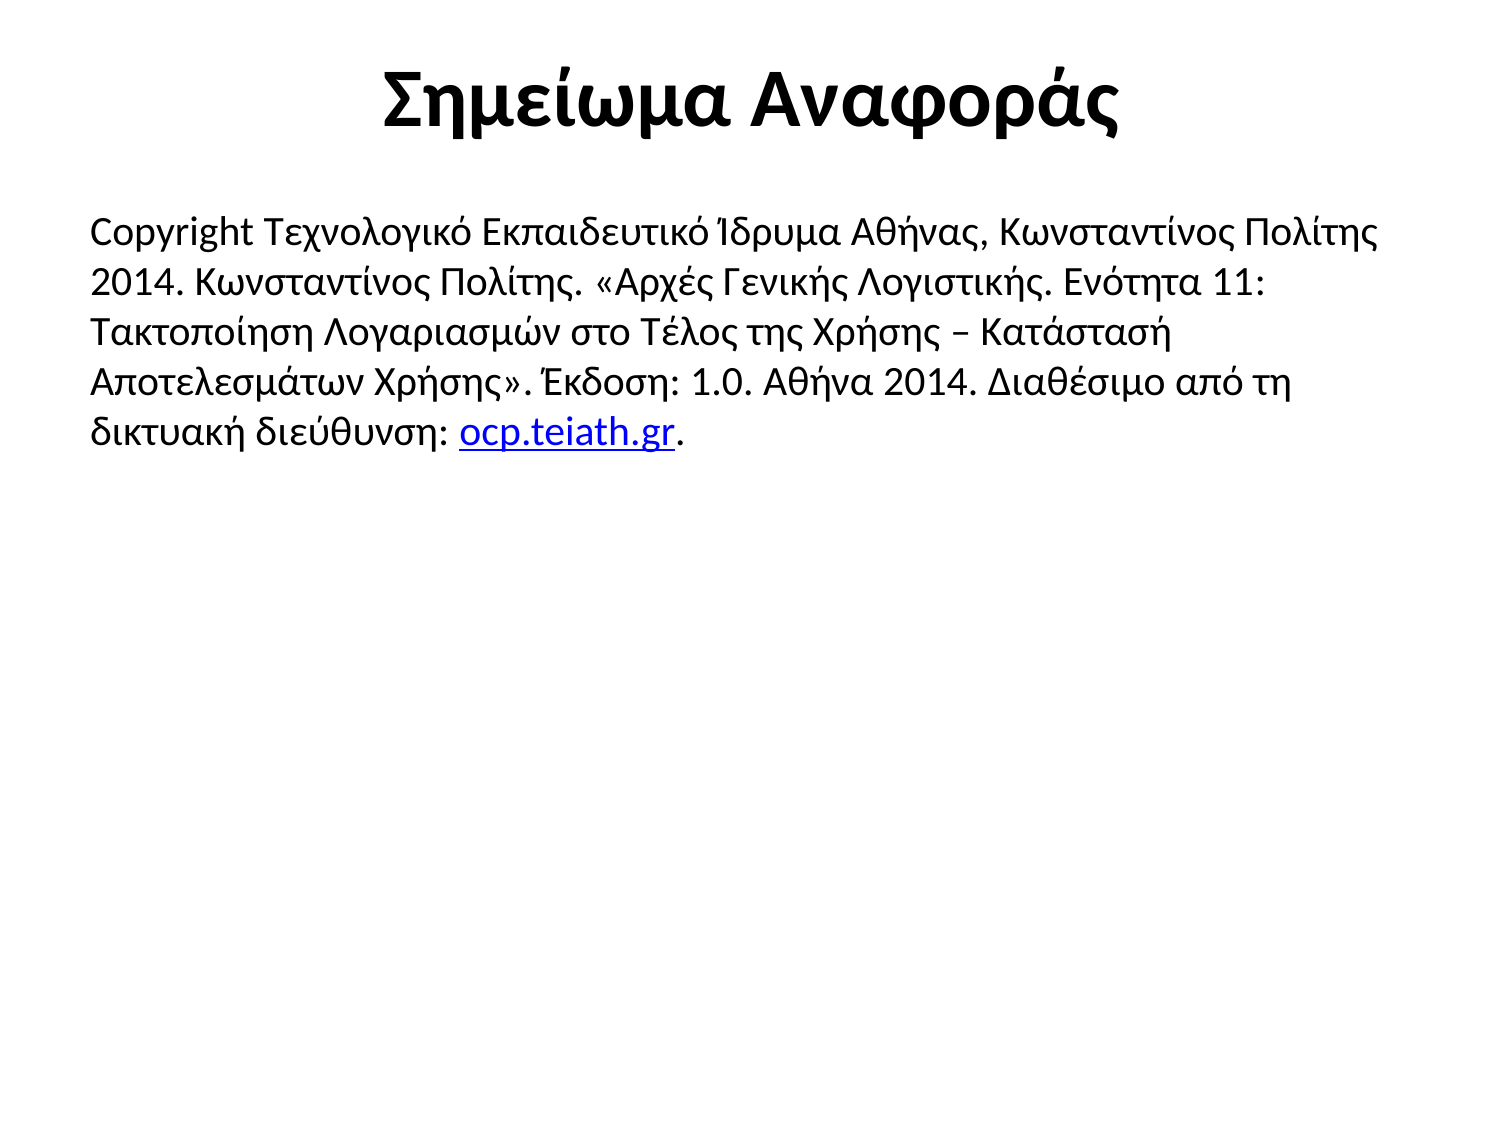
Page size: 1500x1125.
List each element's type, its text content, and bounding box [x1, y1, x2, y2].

title Σημείωμα Αναφοράς [76, 19, 1427, 169]
list Copyright Τεχνολογικό Εκπαιδευτικό Ίδρυμα Αθήνας, Κωνσταντίνος Πολίτης 2014. Κωνσταντίνος Πολίτης. «Αρχές Γενικής Λογιστικής. Ενότητα 11: Τακτοποίηση Λογαριασμών στο Τέλος της Χρήσης – Κατάστασή Αποτελεσμάτων Χρήσης». Έκδοση: 1.0. Αθήνα 2014. Διαθέσιμο από τη δικτυακή διεύθυνση: ocp.teiath.gr. [75, 196, 1425, 1024]
